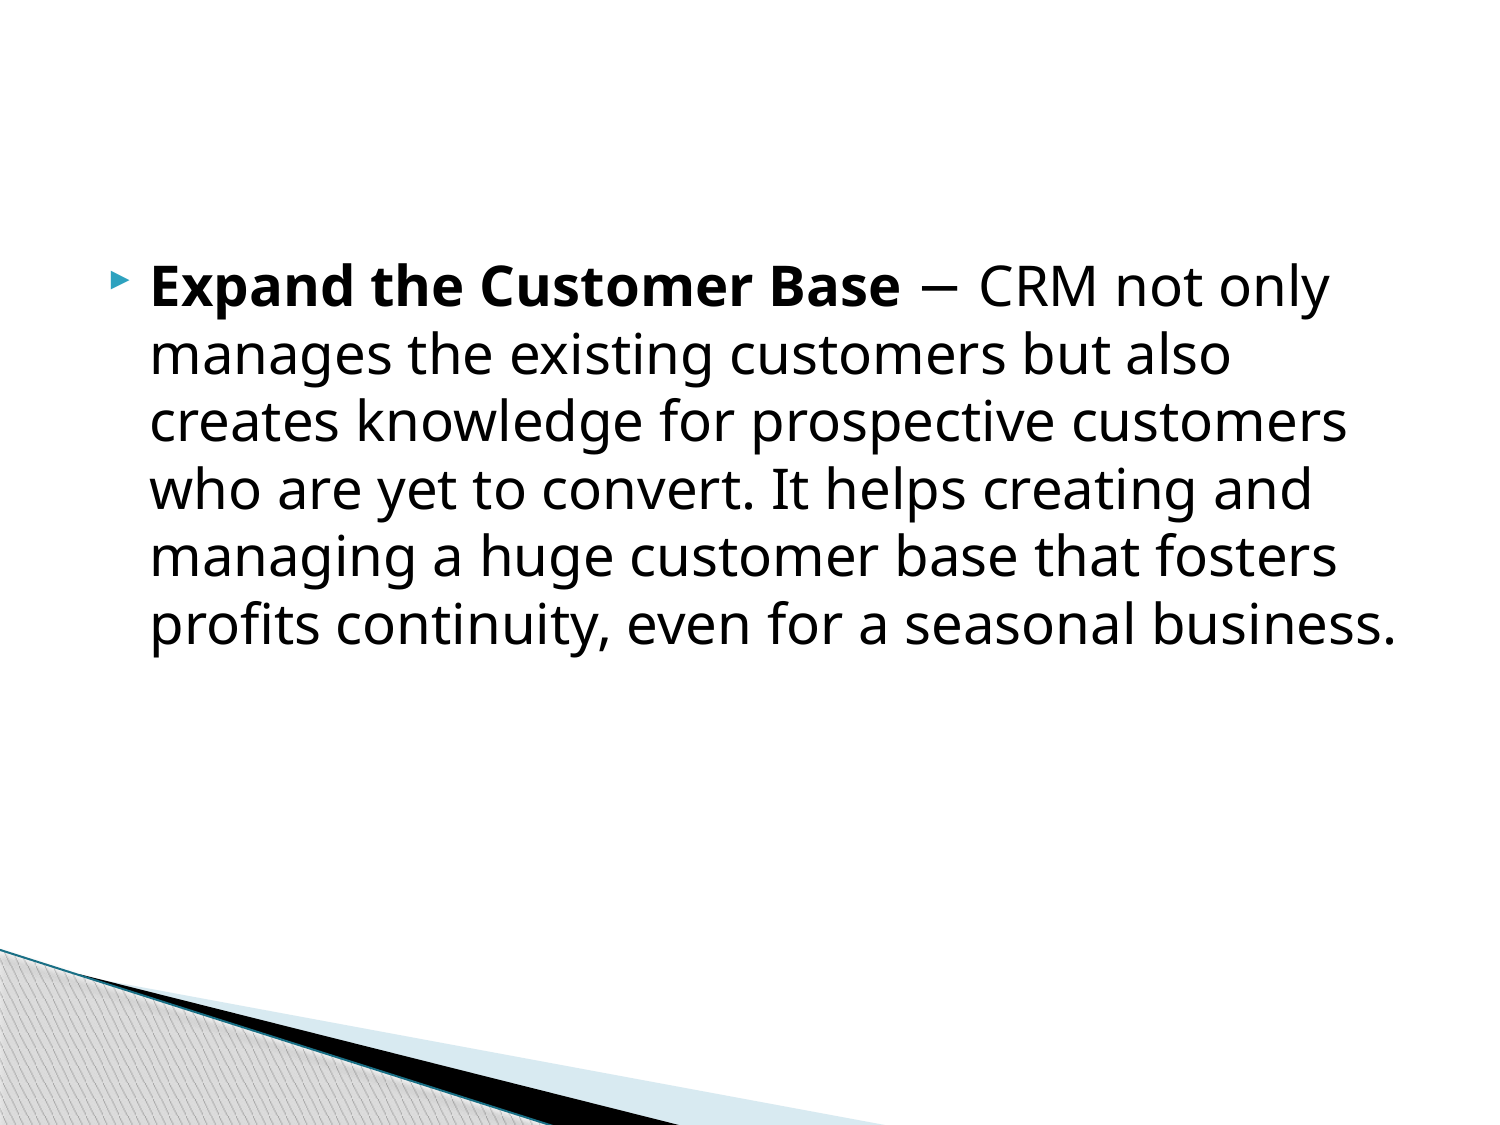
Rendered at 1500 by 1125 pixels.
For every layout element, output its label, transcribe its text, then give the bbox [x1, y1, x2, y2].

list Expand the Customer Base − CRM not only manages the existing customers but also creates knowledge for prospective customers who are yet to convert. It helps creating and managing a huge customer base that fosters profits continuity, even for a seasonal business. [75, 243, 1425, 986]
